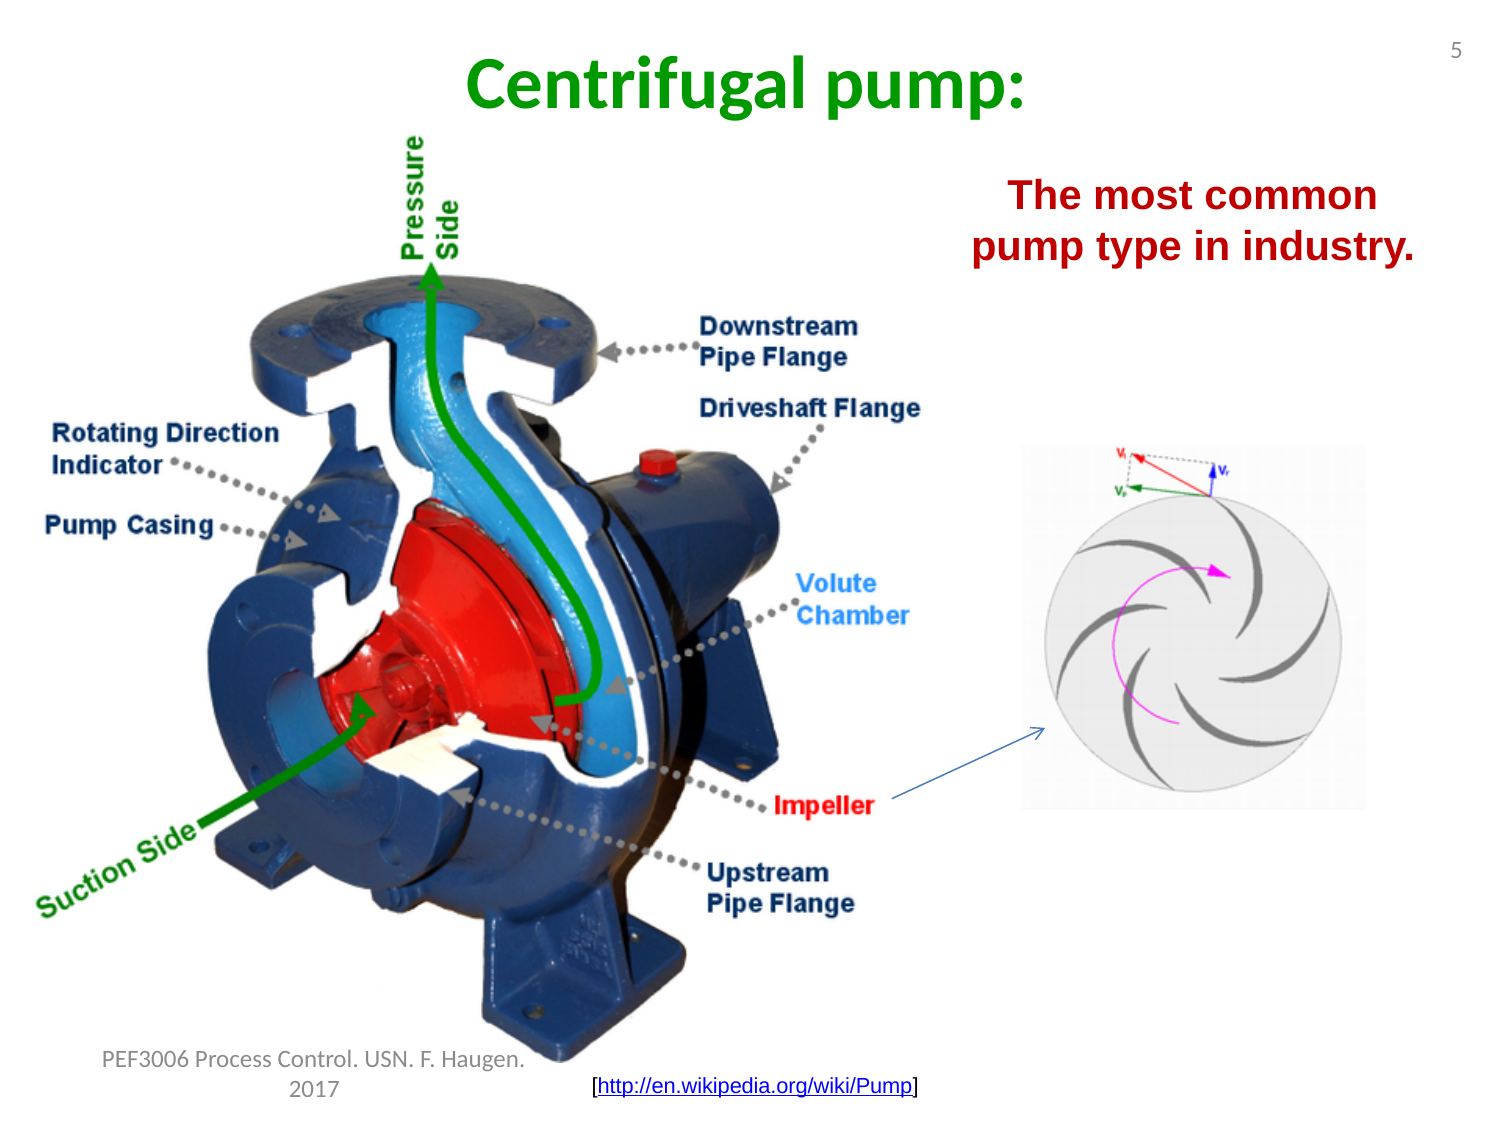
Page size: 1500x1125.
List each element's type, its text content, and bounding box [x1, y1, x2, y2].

text_box [http://en.wikipedia.org/wiki/Pump] [576, 1069, 934, 1106]
picture [1021, 444, 1366, 811]
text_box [891, 727, 1046, 799]
title Centrifugal pump: [11, 30, 1483, 126]
text_box The most common pump type in industry. [938, 160, 1447, 276]
slide_number 5 [1399, 19, 1478, 79]
footer PEF3006 Process Control. USN. F. Haugen. 2017 [76, 1072, 552, 1103]
picture [17, 125, 932, 1064]
